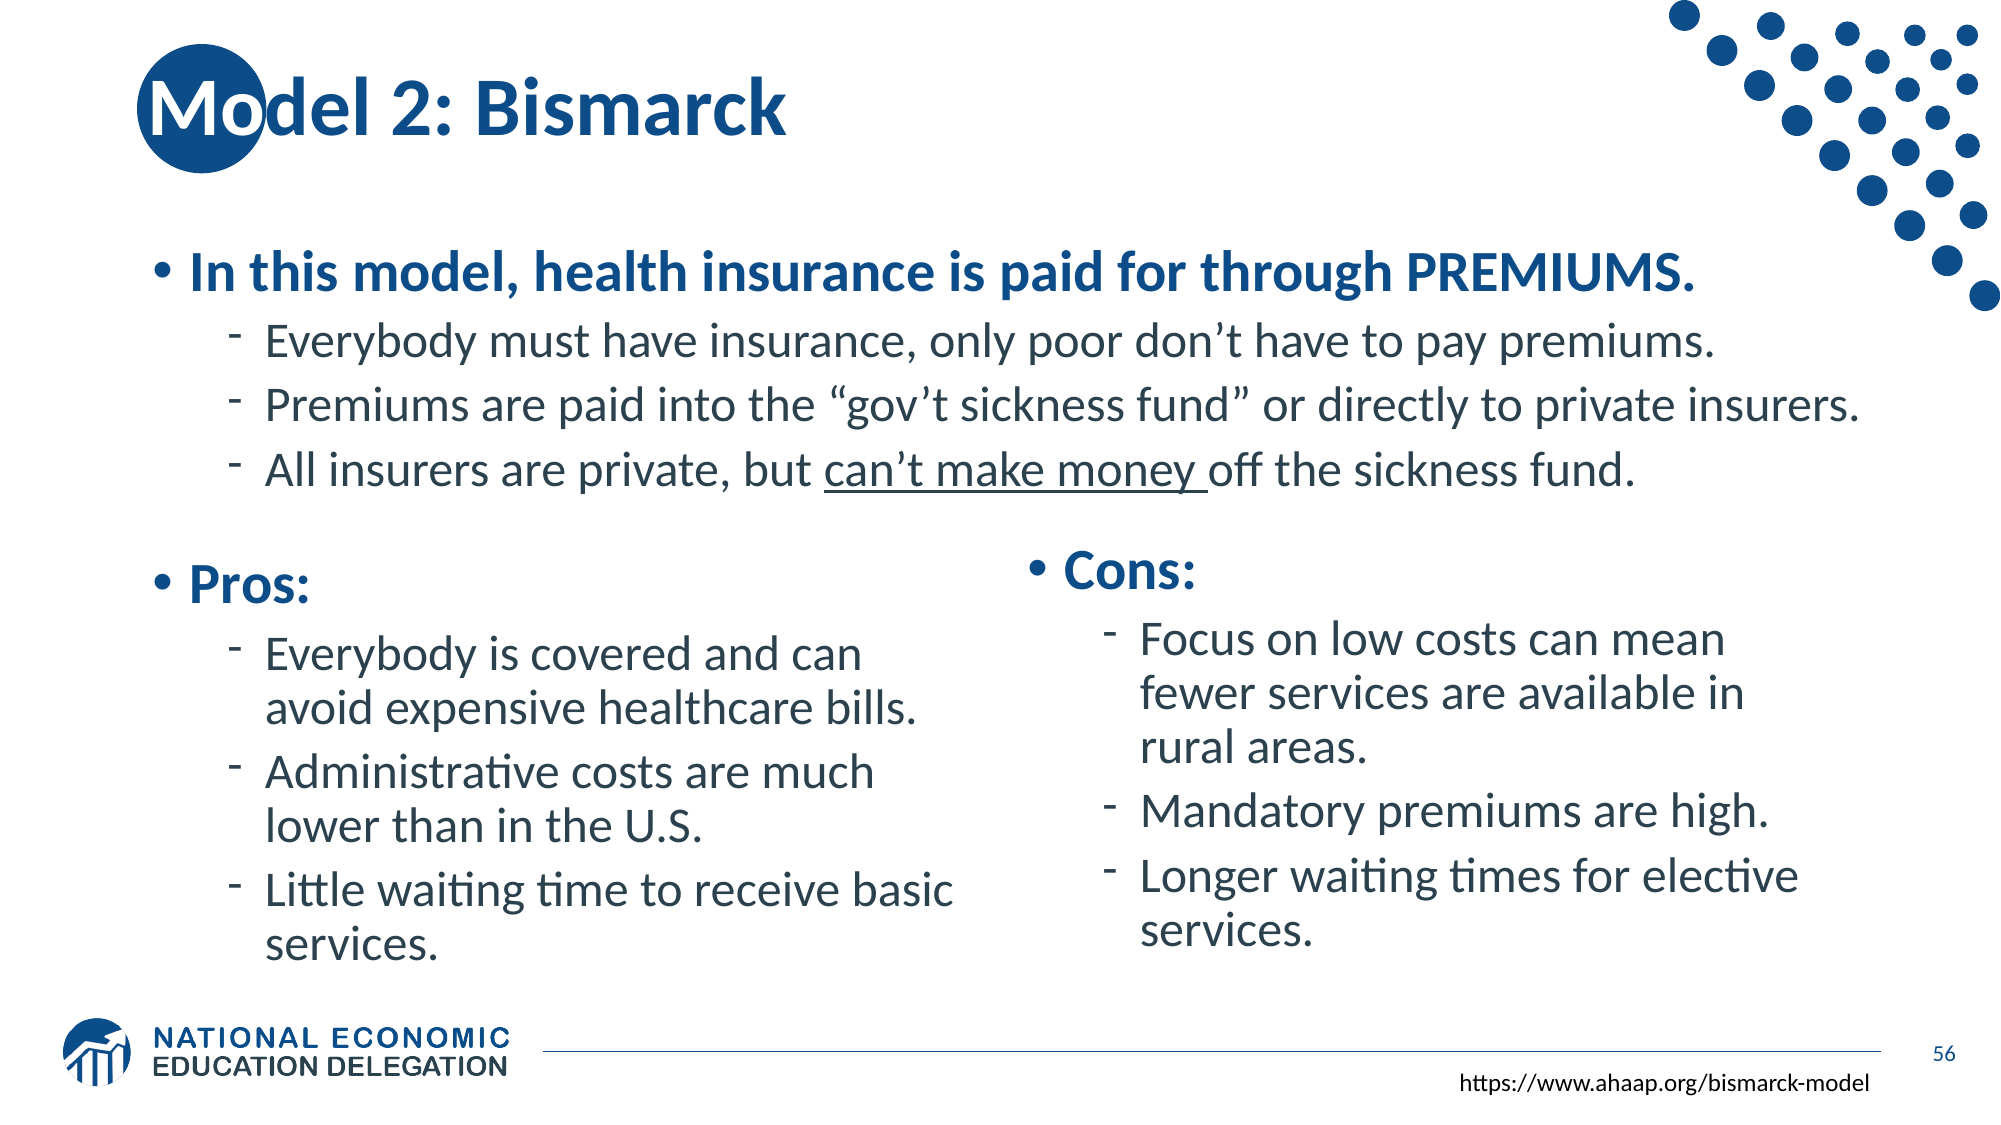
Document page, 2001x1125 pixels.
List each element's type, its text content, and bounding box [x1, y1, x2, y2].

picture [55, 1013, 520, 1091]
text_box Cons: Focus on low costs can mean fewer services are available in rural areas. Mandatory premiums are high. Longer waiting times for elective services. [1012, 531, 1863, 994]
title Model 2: Bismarck [132, 0, 1858, 218]
slide_number 56 [1521, 1022, 1972, 1082]
list In this model, health insurance is paid for through PREMIUMS. Everybody must have insurance, only poor don’t have to pay premiums. Premiums are paid into the “gov’t sickness fund” or directly to private insurers. All insurers are private, but can’t make money off the sickness fund. [137, 224, 1892, 514]
text_box Pros: Everybody is covered and can avoid expensive healthcare bills. Administrative costs are much lower than in the U.S. Little waiting time to receive basic services. [137, 531, 988, 994]
text_box https://www.ahaap.org/bismarck-model [1444, 1059, 1886, 1104]
